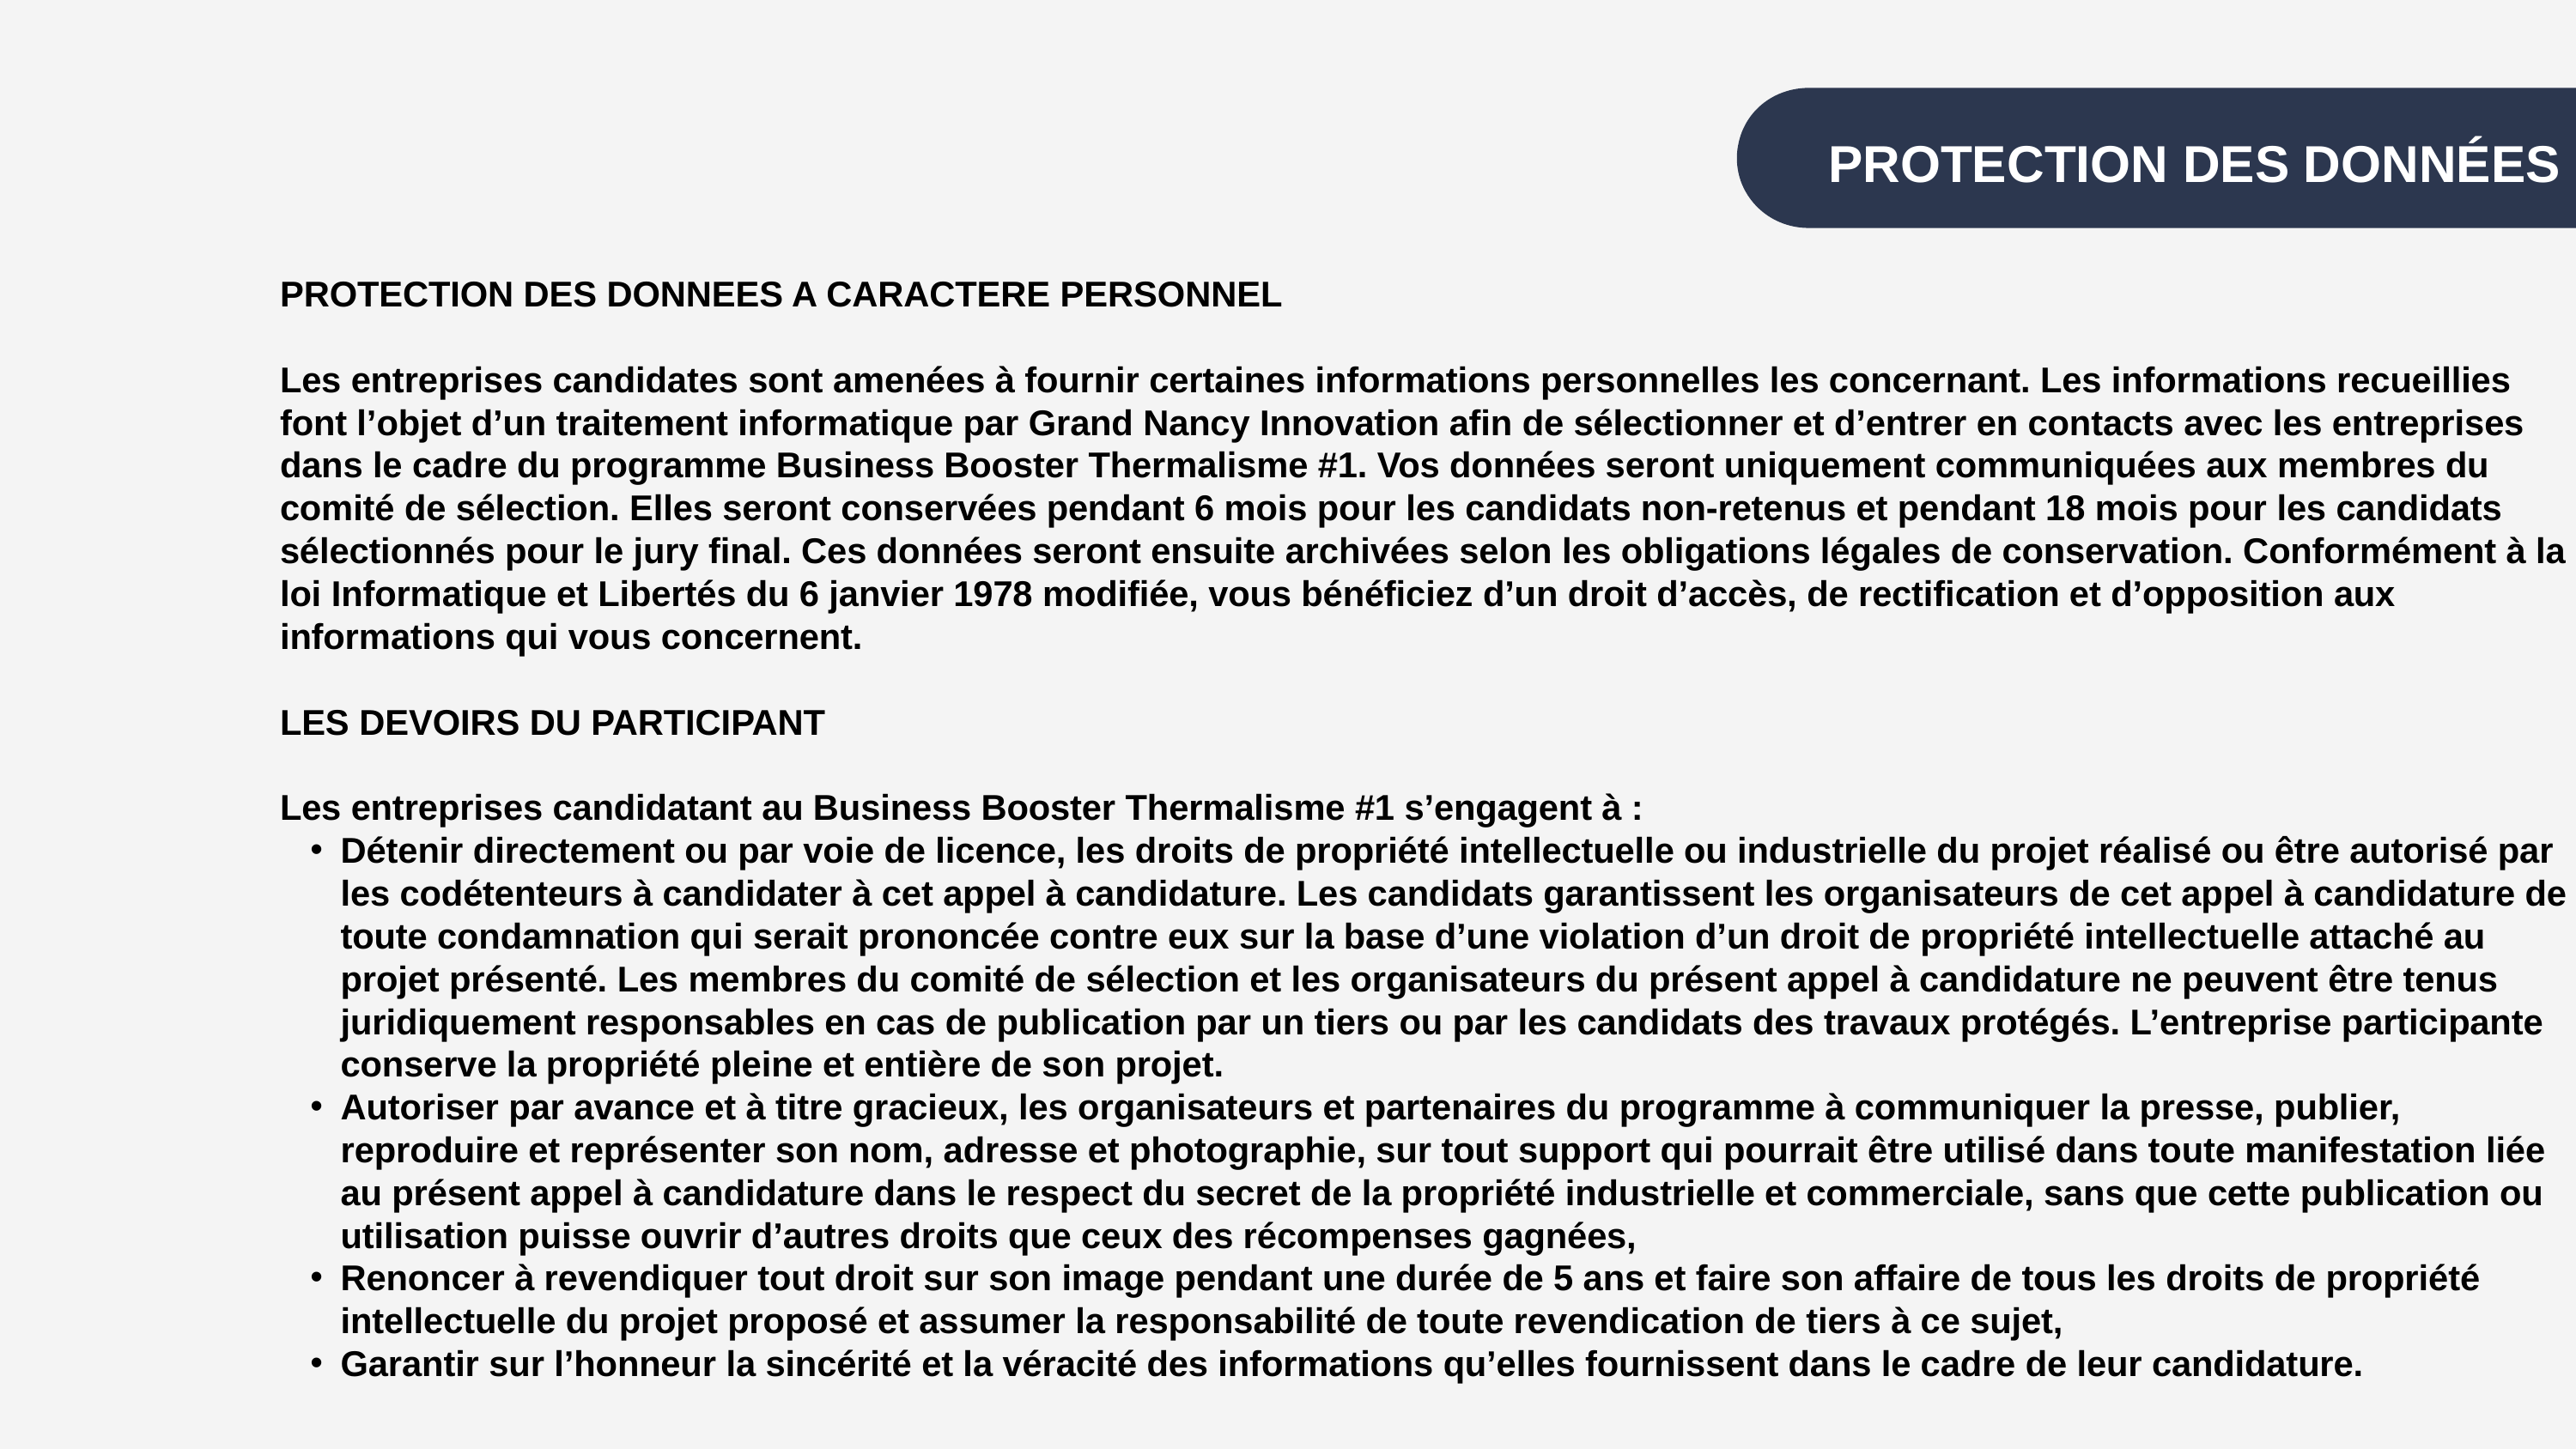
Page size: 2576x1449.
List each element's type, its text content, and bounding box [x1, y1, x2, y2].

text_box PROTECTION DES DONNÉES [1589, 120, 2081, 193]
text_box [2086, 0, 2227, 578]
text_box PROTECTION DES DONNEES A CARACTERE PERSONNEL Les entreprises candidates sont amenées à fournir certaines informations personnelles les concernant. Les informations recueillies font l’objet d’un traitement informatique par Grand Nancy Innovation afin de sélectionner et d’entrer en contacts avec les entreprises dans le cadre du programme Business Booster Thermalisme #1. Vos données seront uniquement communiquées aux membres du comité de sélection. Elles seront conservées pendant 6 mois pour les candidats non-retenus et pendant 18 mois pour les candidats sélectionnés pour le jury final. Ces données seront ensuite archivées selon les obligations légales de conservation. Conformément à la loi Informatique et Libertés du 6 janvier 1978 modifiée, vous bénéficiez d’un droit d’accès, de rectification et d’opposition aux informations qui vous concernent. LES DEVOIRS DU PARTICIPANT Les entreprises candidatant au Business Booster Thermalisme #1 s’engagent à : Détenir directement ou par voie de licence, les droits de propriété intellectuelle ou industrielle du projet réalisé ou être autorisé par les codétenteurs à candidater à cet appel à candidature. Les candidats garantissent les organisateurs de cet appel à candidature de toute condamnation qui serait prononcée contre eux sur la base d’une violation d’un droit de propriété intellectuelle attaché au projet présenté. Les membres du comité de sélection et les organisateurs du présent appel à candidature ne peuvent être tenus juridiquement responsables en cas de publication par un tiers ou par les candidats des travaux protégés. L’entreprise participante conserve la propriété pleine et entière de son projet. Autoriser par avance et à titre gracieux, les organisateurs et partenaires du programme à communiquer la presse, publier, reproduire et représenter son nom, adresse et photographie, sur tout support qui pourrait être utilisé dans toute manifestation liée au présent appel à candidature dans le respect du secret de la propriété industrielle et commerciale, sans que cette publication ou utilisation puisse ouvrir d’autres droits que ceux des récompenses gagnées, Renoncer à revendiquer tout droit sur son image pendant une durée de 5 ans et faire son affaire de tous les droits de propriété intellectuelle du projet proposé et assumer la responsabilité de toute revendication de tiers à ce sujet, Garantir sur l’honneur la sincérité et la véracité des informations qu’elles fournissent dans le cadre de leur candidature. [280, 271, 2576, 1449]
text_box PROTECTION DES DONNÉES [2231, 120, 2561, 193]
